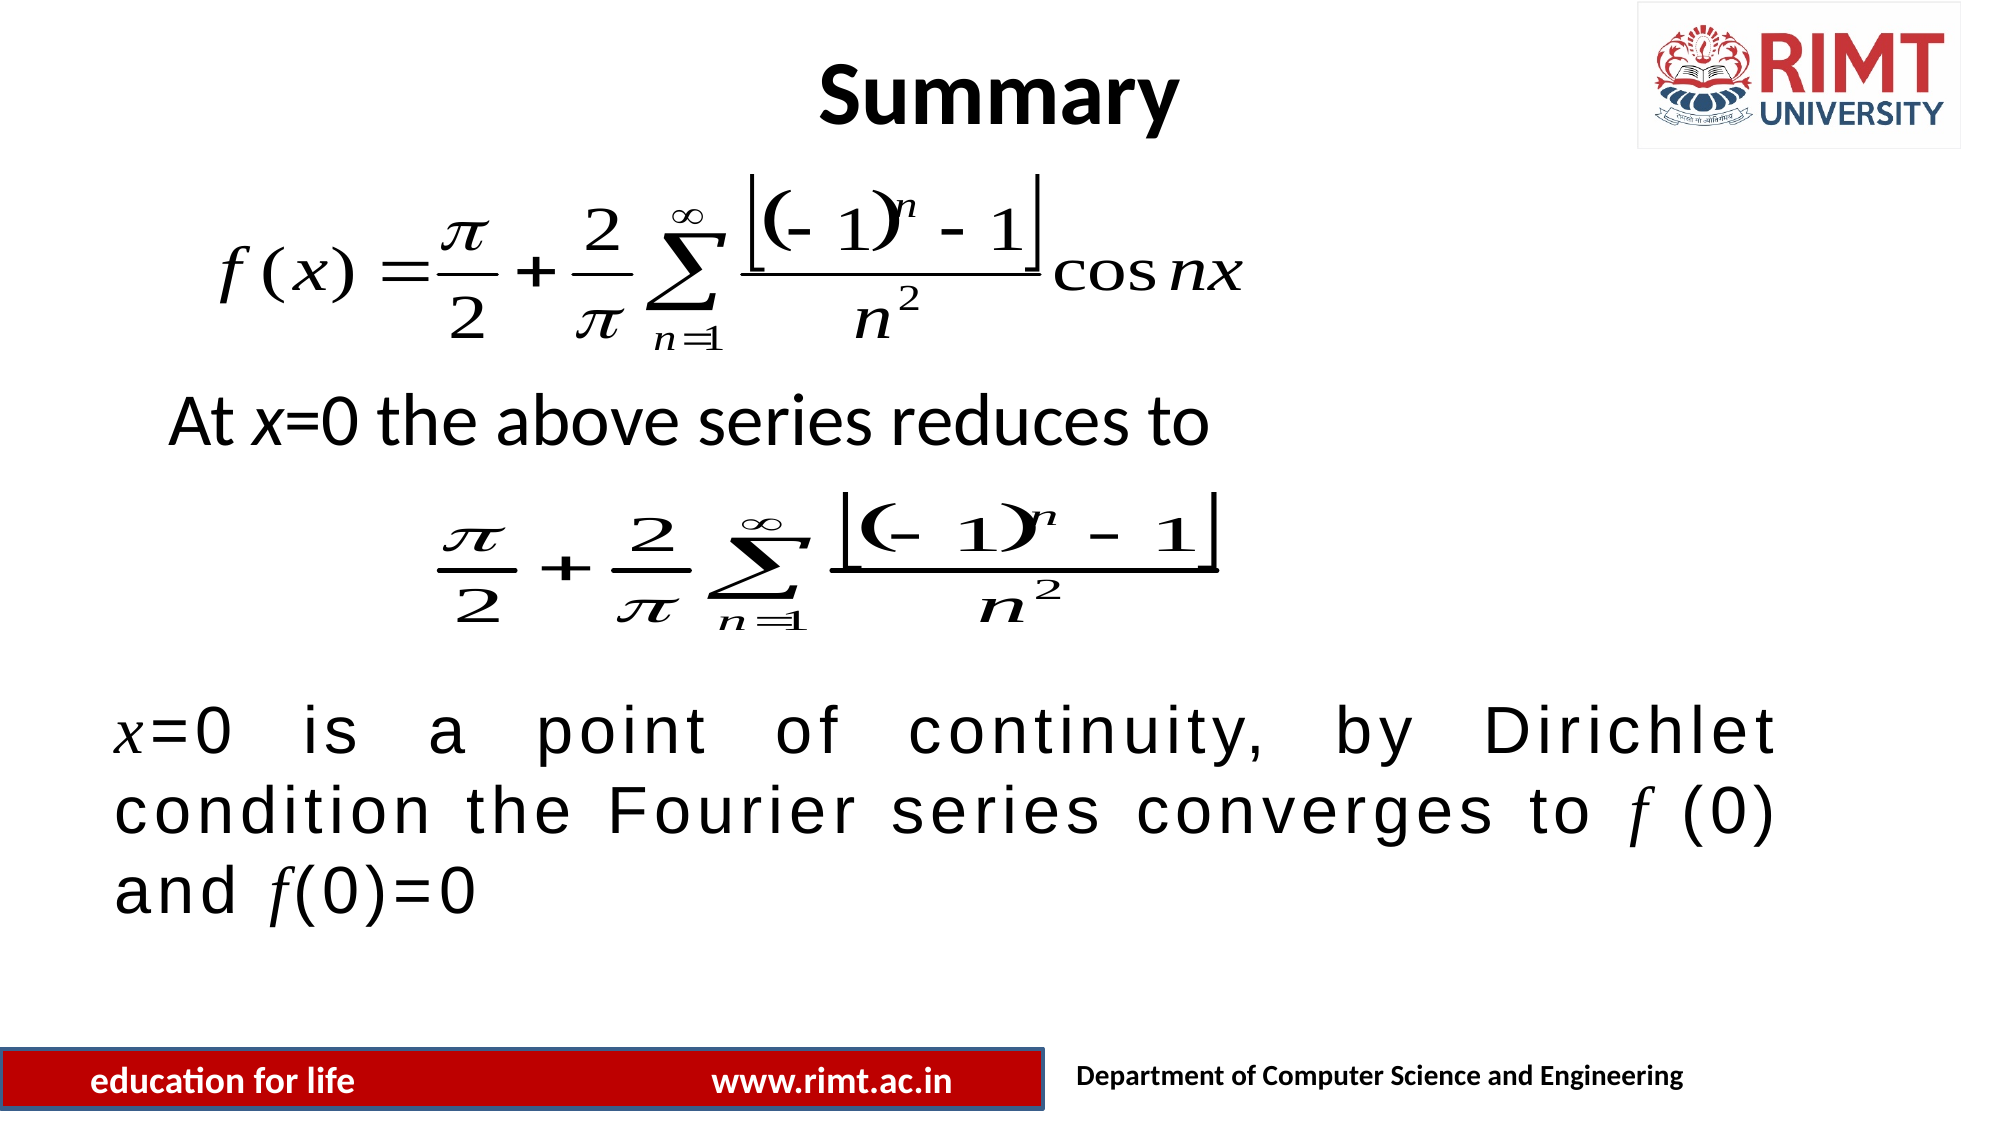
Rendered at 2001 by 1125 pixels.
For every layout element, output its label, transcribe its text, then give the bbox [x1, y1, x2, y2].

text_box education for life www.rimt.ac.in [0, 1047, 1045, 1111]
text_box Department of Computer Science and Engineering [1042, 1044, 1718, 1104]
text_box At x=0 the above series reduces to [153, 363, 1504, 468]
title Summary [99, 0, 1900, 176]
text_box x=0 is a point of continuity, by Dirichlet condition the Fourier series converges to f (0) and f(0)=0 [99, 679, 1797, 935]
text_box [421, 491, 1235, 718]
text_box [192, 174, 1259, 364]
picture [1637, 1, 1961, 149]
